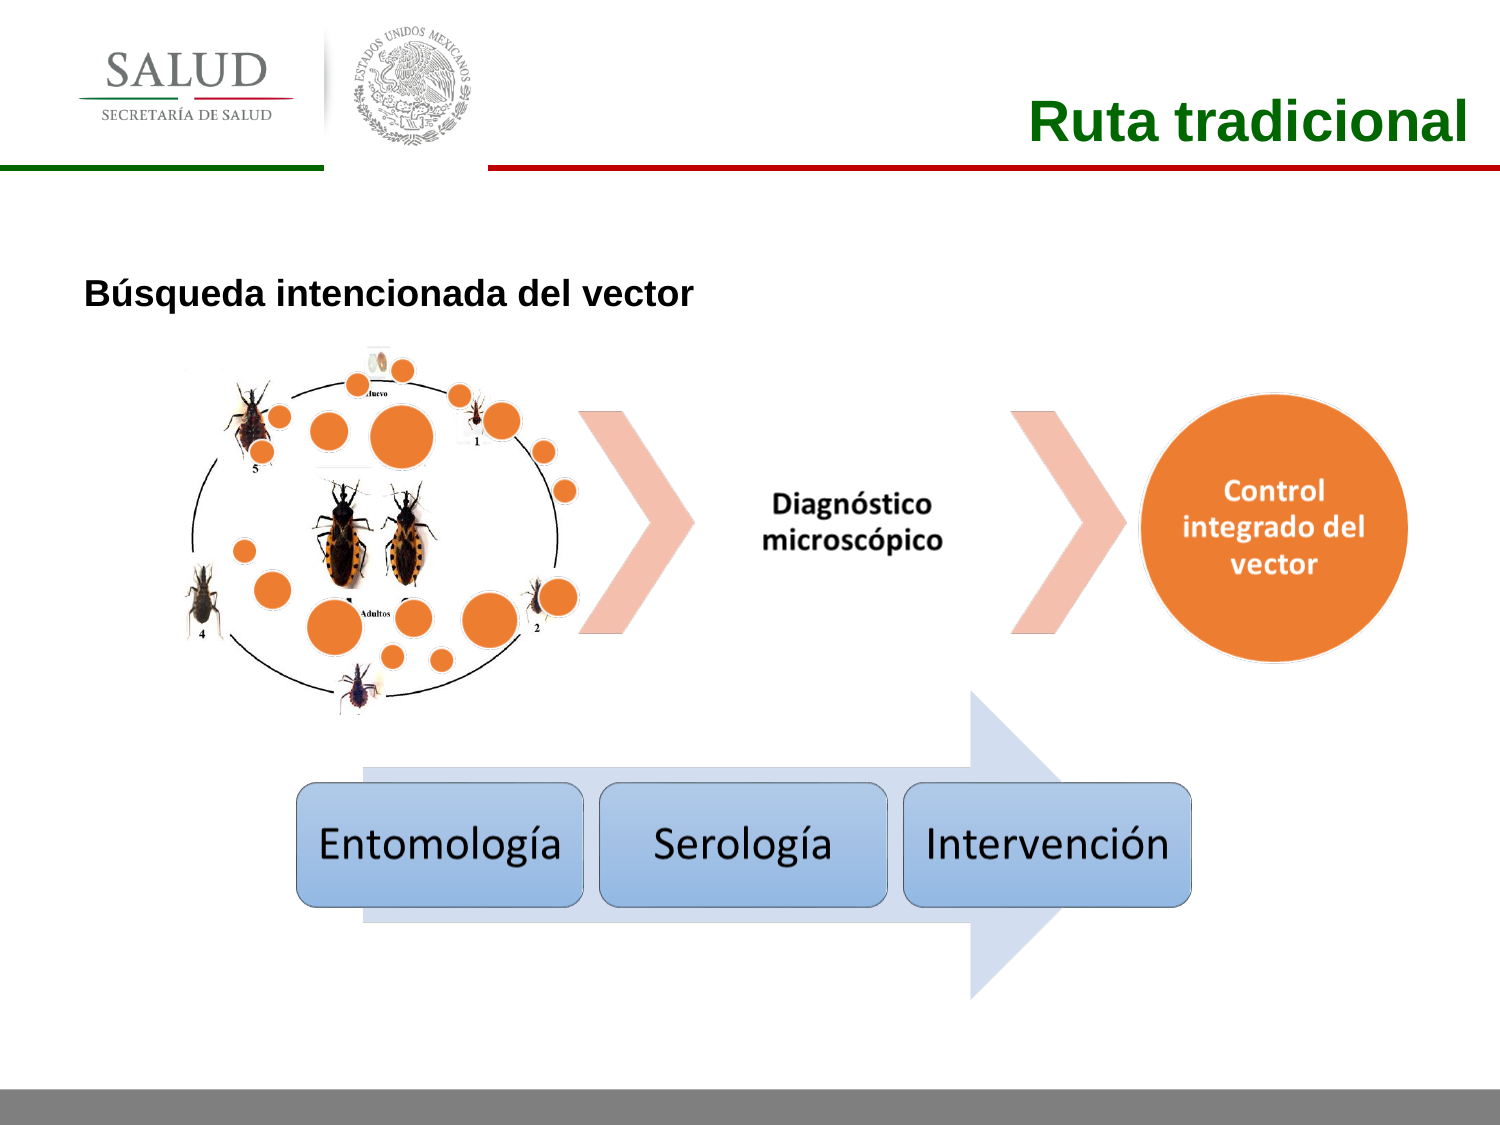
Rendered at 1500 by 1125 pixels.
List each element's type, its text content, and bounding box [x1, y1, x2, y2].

picture [78, 26, 471, 146]
picture [180, 261, 1426, 1000]
text_box Ruta tradicional [253, 75, 1485, 161]
text_box Búsqueda intencionada del vector [68, 261, 227, 322]
